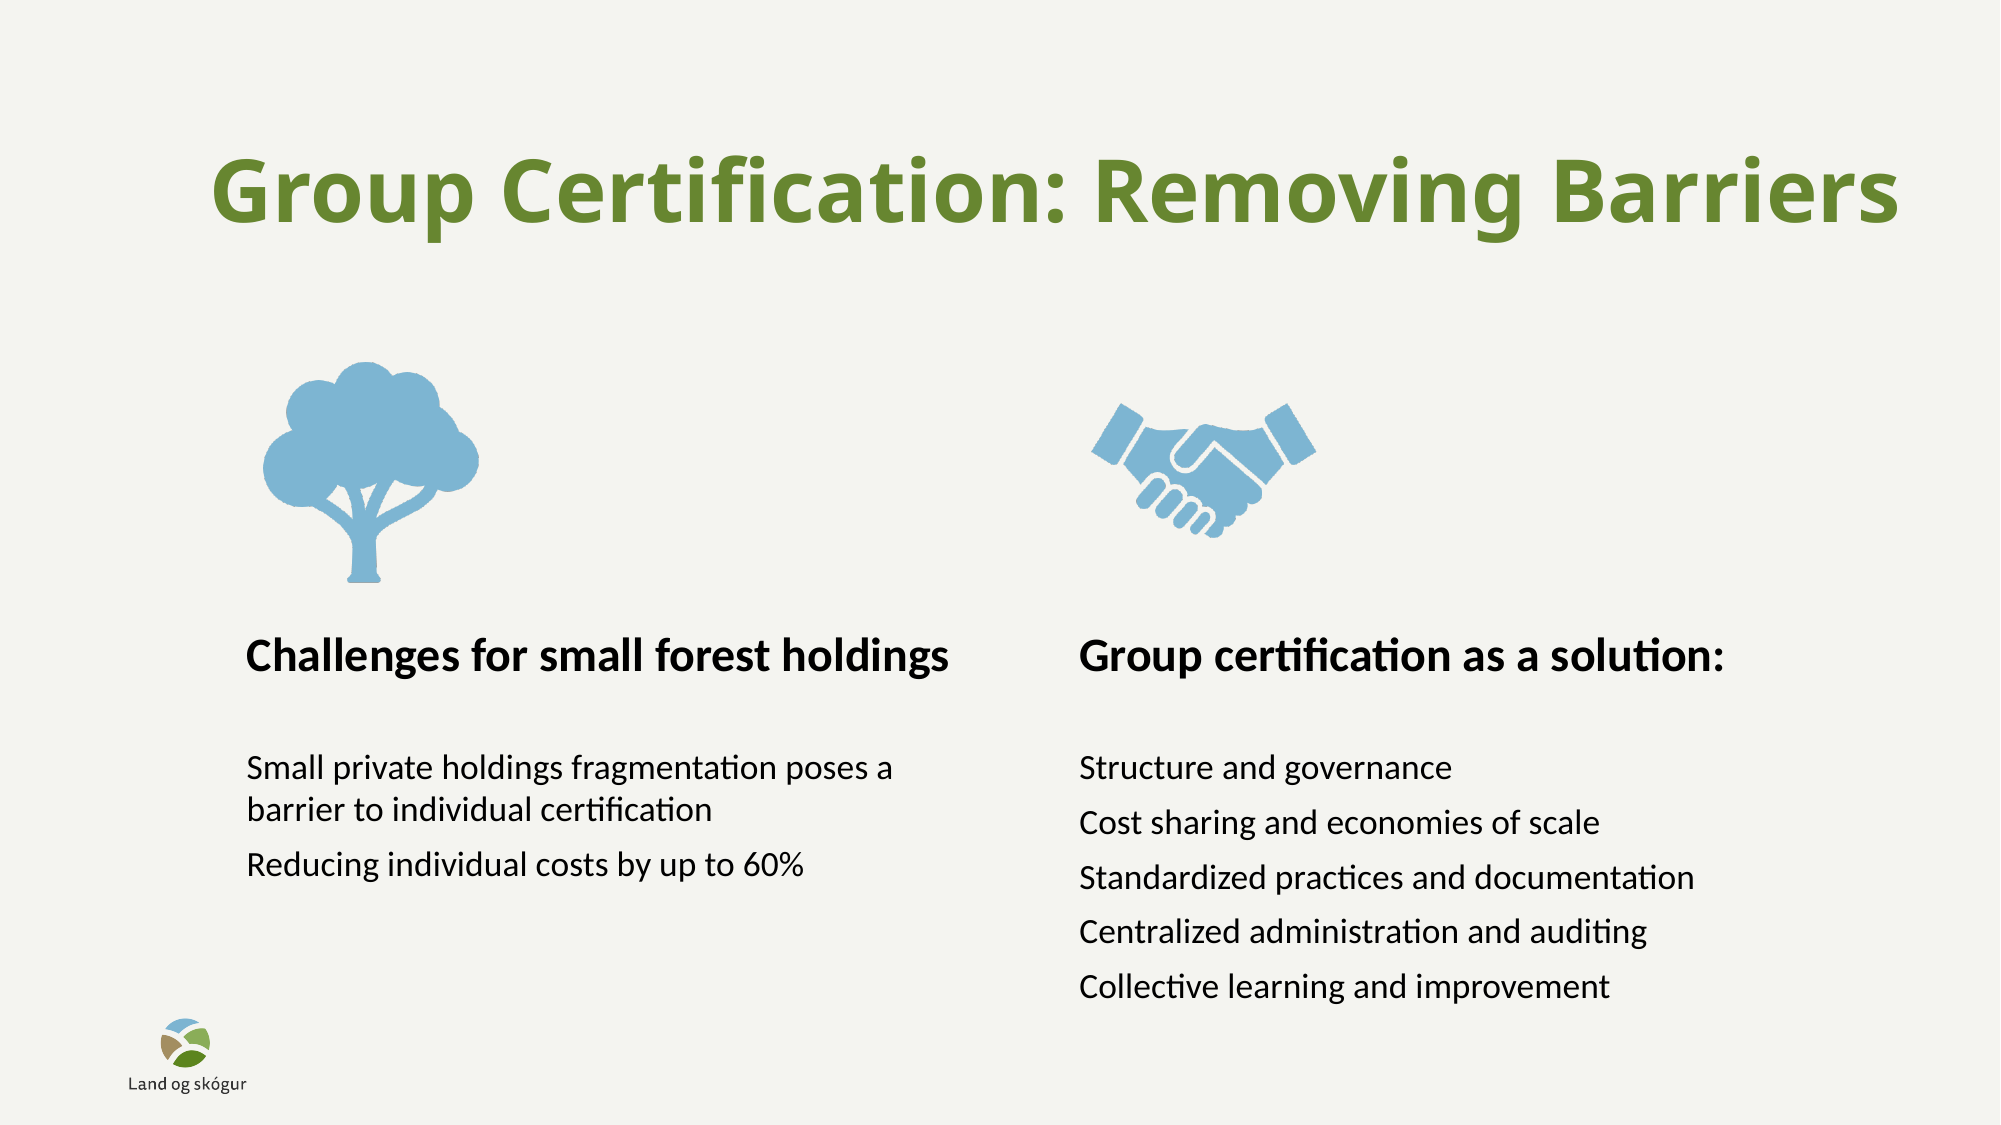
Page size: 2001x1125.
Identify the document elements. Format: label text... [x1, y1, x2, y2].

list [130, 344, 1904, 1025]
title Group Certification: Removing Barriers [194, 100, 1920, 248]
picture [128, 1016, 248, 1096]
